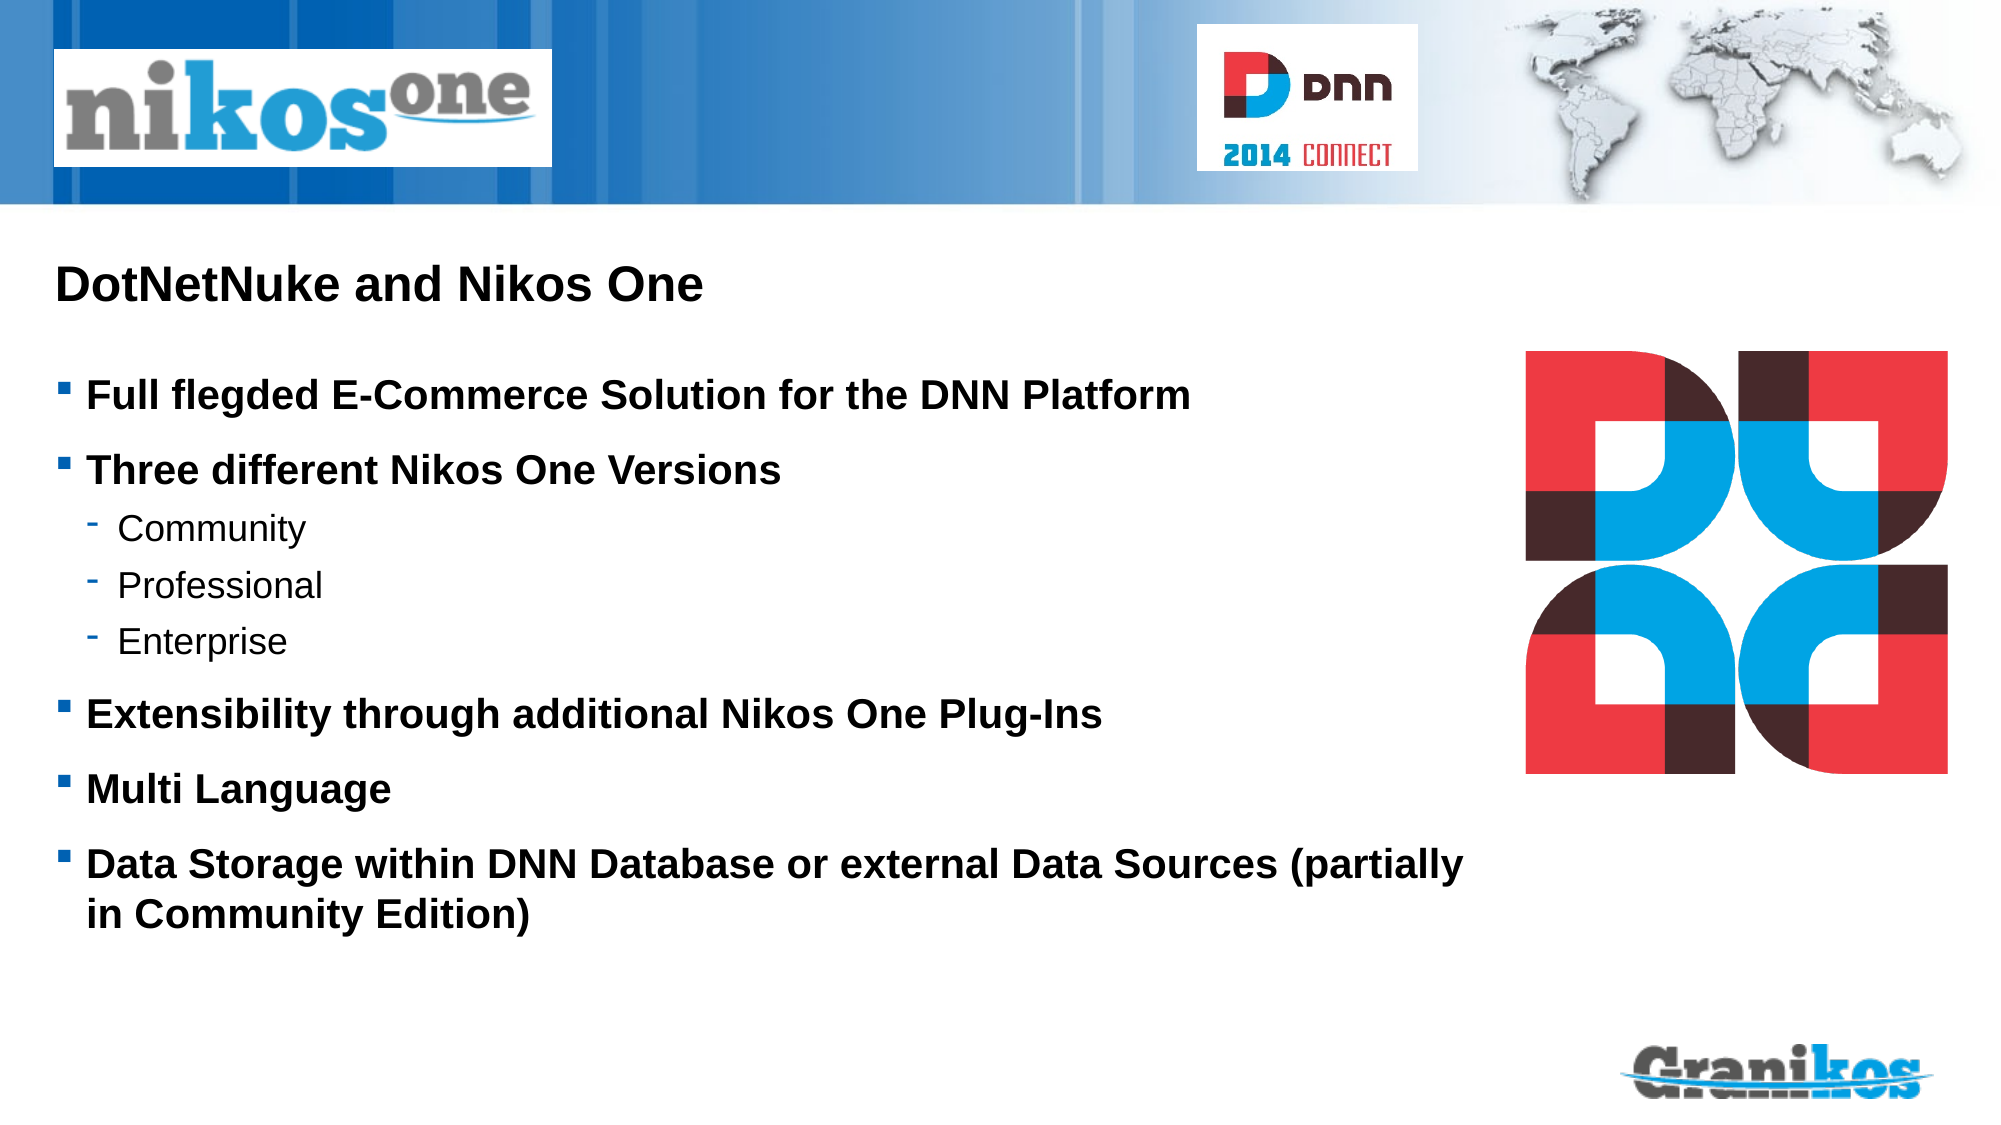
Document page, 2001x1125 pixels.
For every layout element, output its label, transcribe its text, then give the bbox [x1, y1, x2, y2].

picture [0, 0, 2001, 1125]
text_box Full flegded E-Commerce Solution for the DNN Platform Three different Nikos One Versions Community Professional Enterprise Extensibility through additional Nikos One Plug-Ins Multi Language Data Storage within DNN Database or external Data Sources (partially in Community Edition) [54, 360, 1500, 1040]
text_box DotNetNuke and Nikos One [54, 235, 1317, 334]
